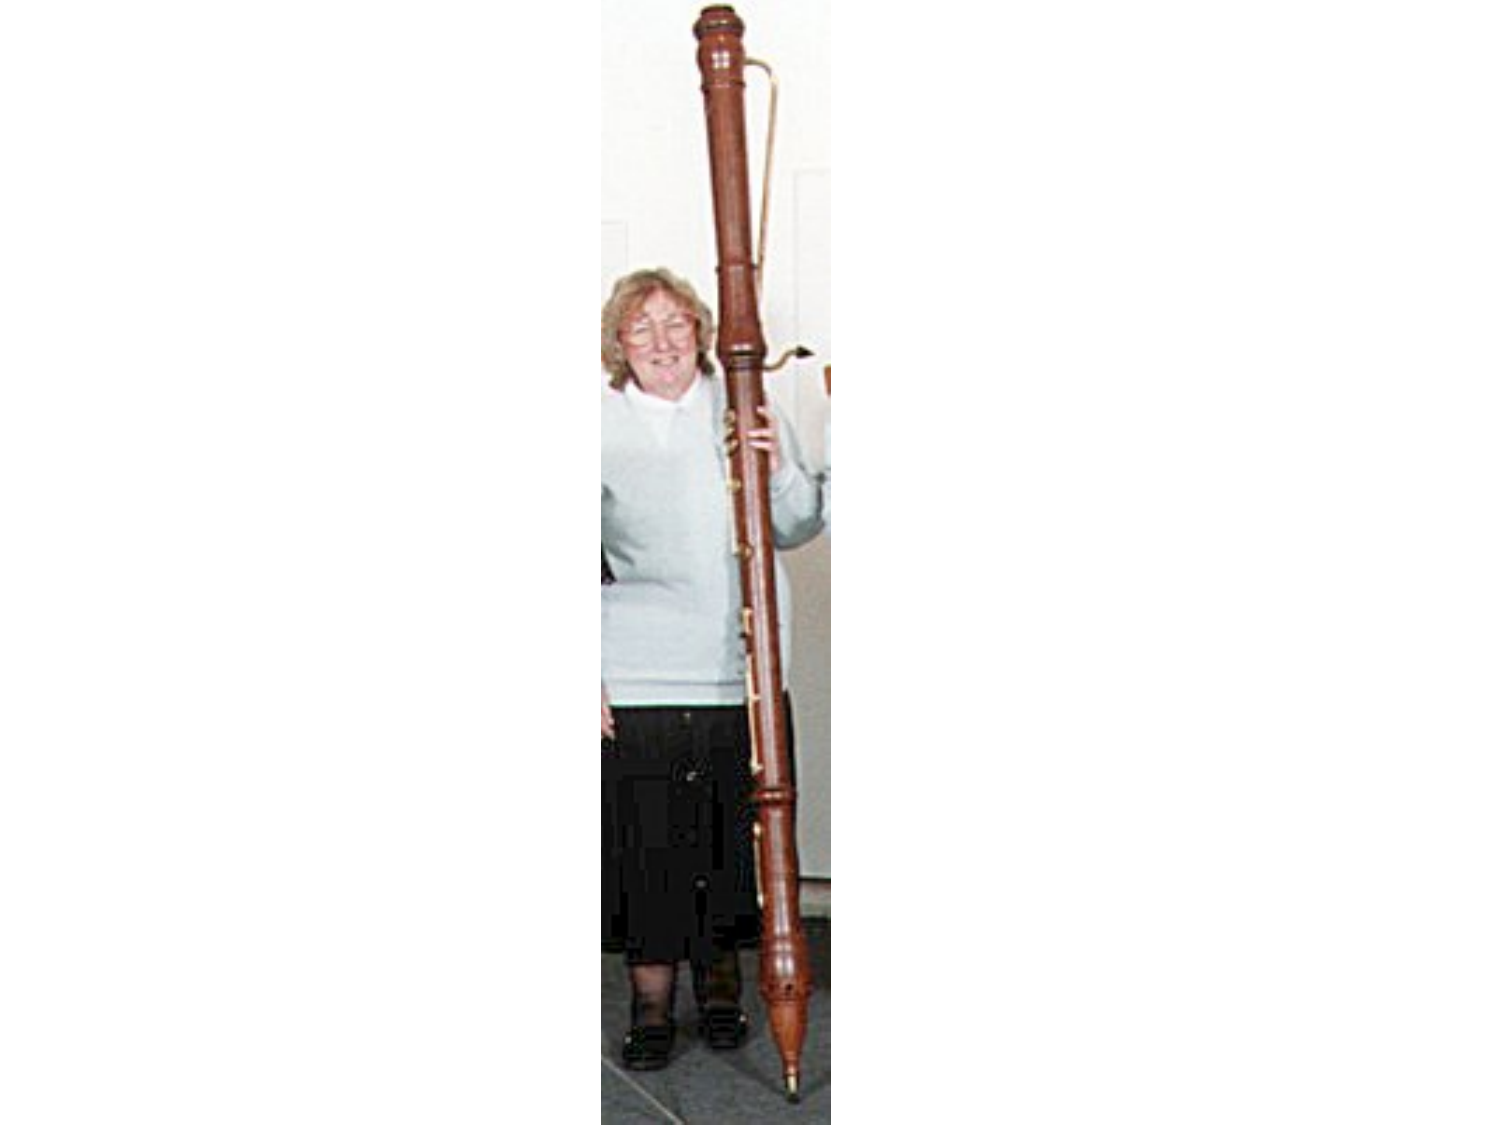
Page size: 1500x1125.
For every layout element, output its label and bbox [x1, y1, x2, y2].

picture [601, 0, 831, 1125]
